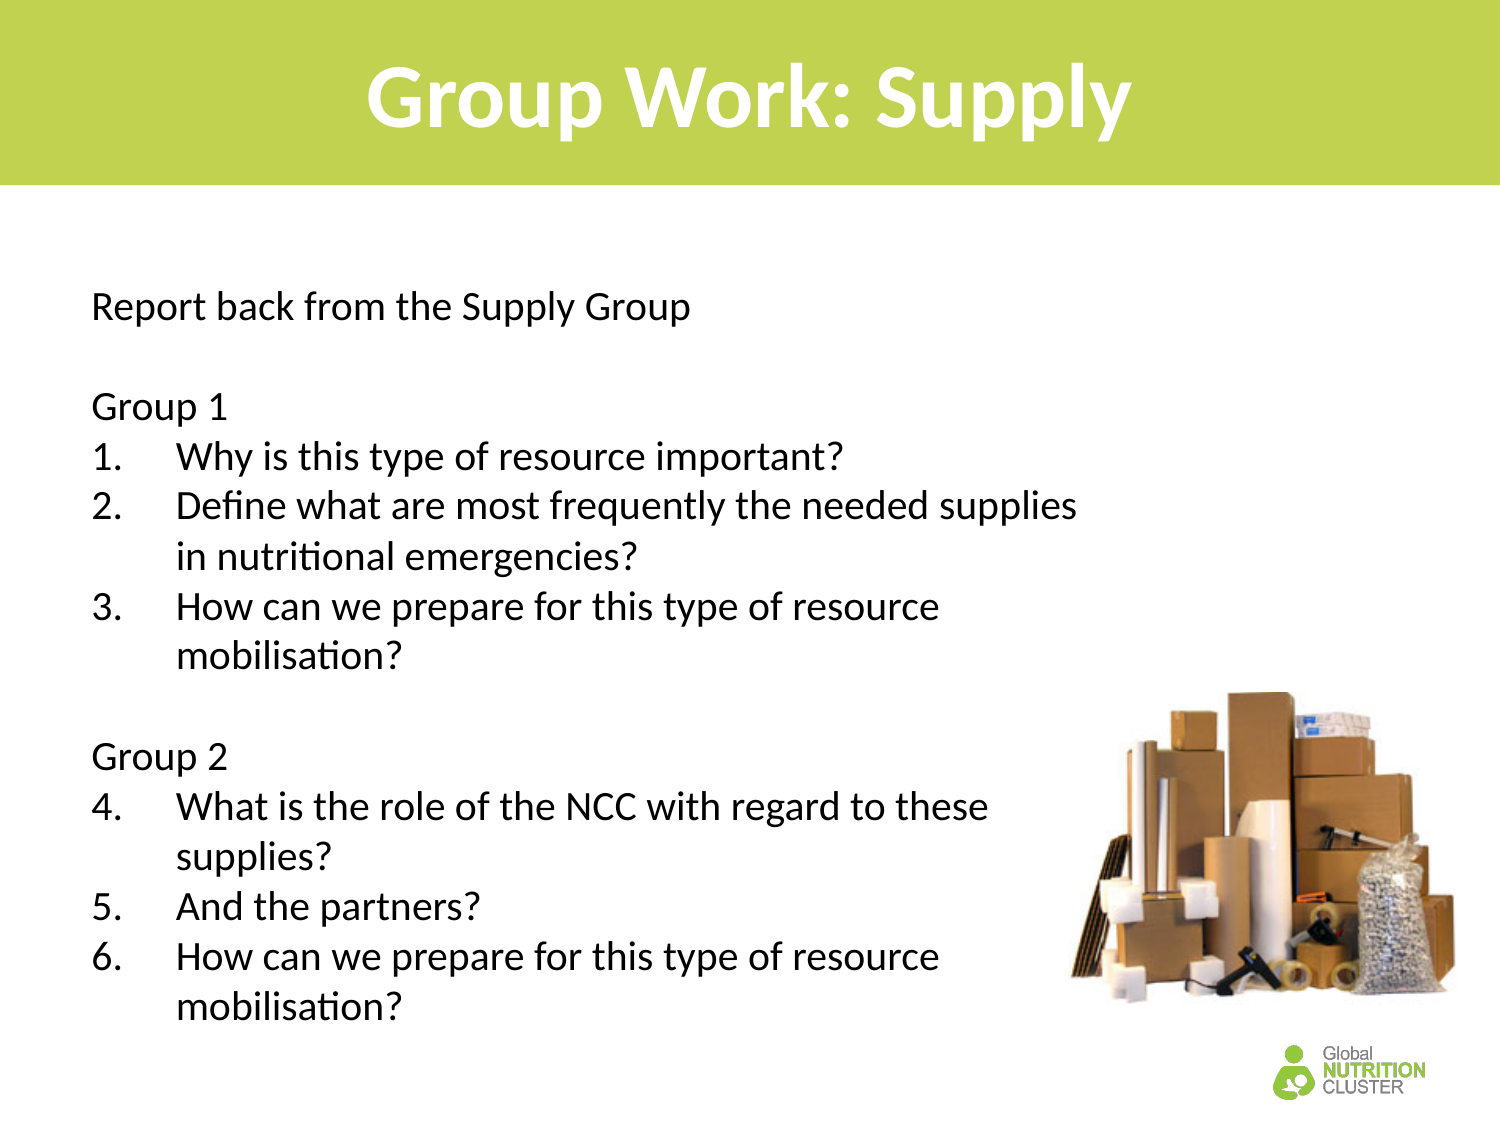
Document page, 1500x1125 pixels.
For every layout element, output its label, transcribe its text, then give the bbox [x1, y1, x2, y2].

picture [1068, 692, 1460, 1006]
text_box Report back from the Supply Group Group 1 Why is this type of resource important? Define what are most frequently the needed supplies in nutritional emergencies? How can we prepare for this type of resource mobilisation? Group 2 What is the role of the NCC with regard to these supplies? And the partners? How can we prepare for this type of resource mobilisation? [76, 270, 1128, 1036]
picture [1273, 1045, 1425, 1100]
title Group Work: Supply [0, 0, 1500, 186]
text_box [64, 379, 1390, 1065]
